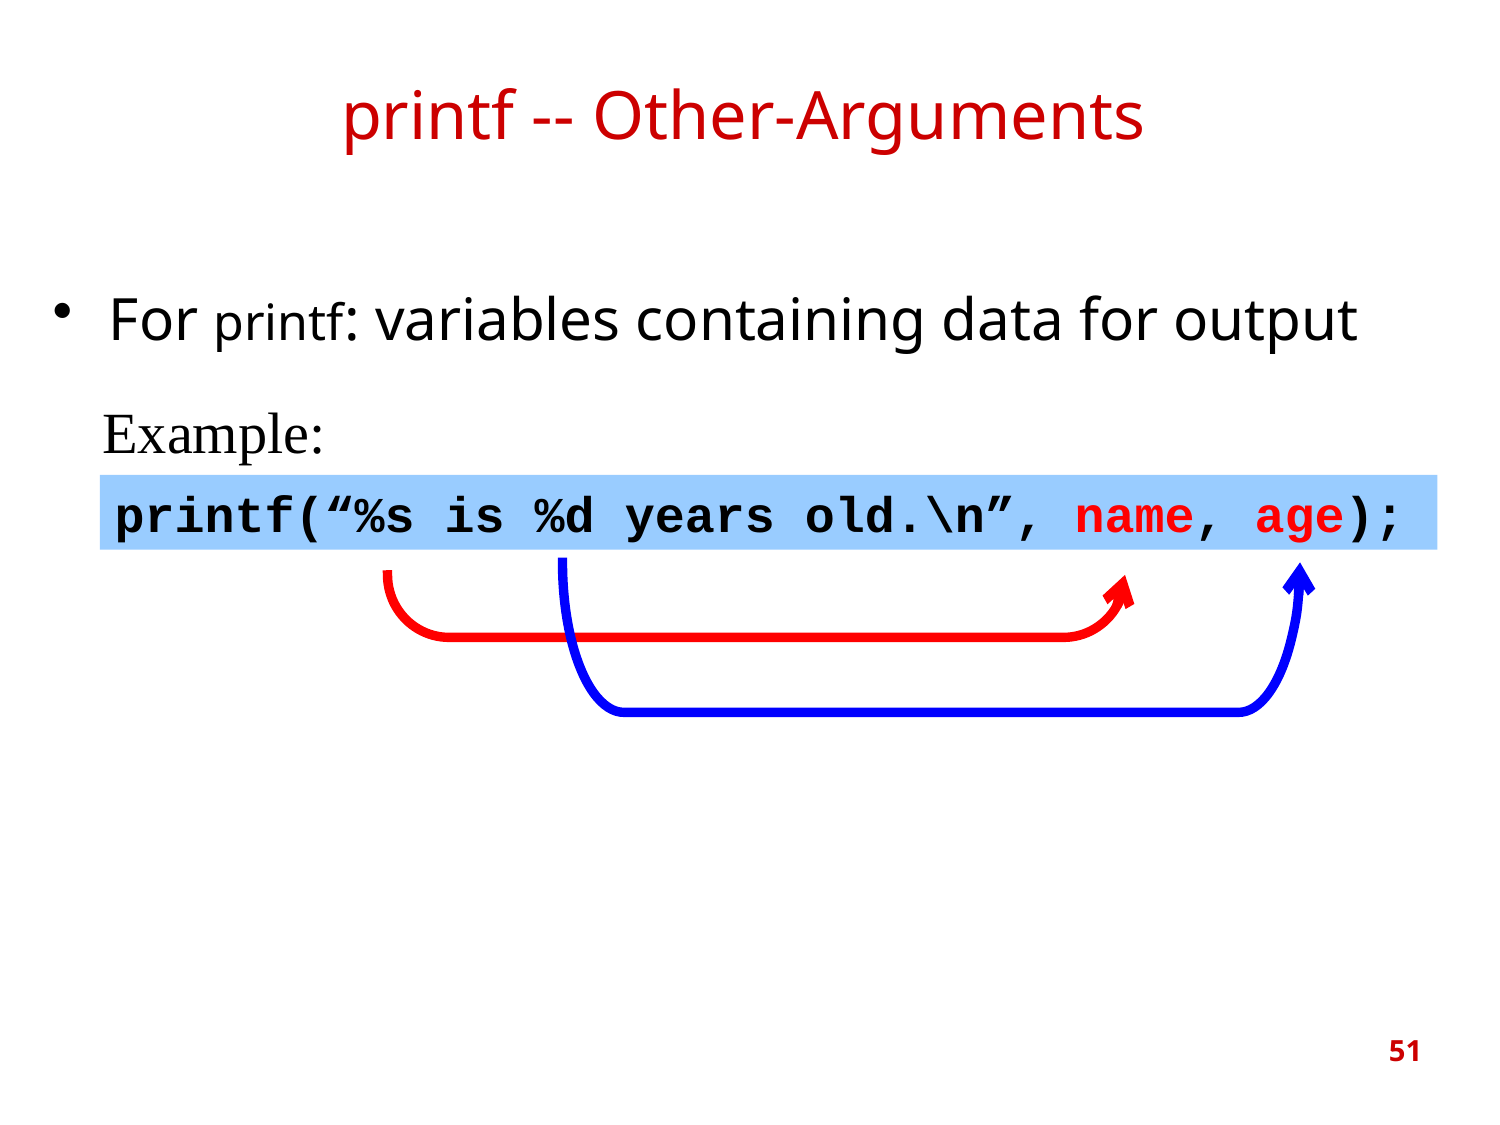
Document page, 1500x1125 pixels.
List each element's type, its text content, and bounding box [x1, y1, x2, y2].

text_box Example: [87, 387, 388, 473]
text_box [562, 562, 1307, 713]
slide_number 51 [1250, 1025, 1438, 1100]
text_box [387, 574, 570, 638]
list For printf: variables containing data for output [37, 275, 1500, 575]
title printf -- Other-Arguments [50, 50, 1438, 175]
text_box printf(“%s is %d years old.\n”, name, age); [99, 474, 1438, 550]
